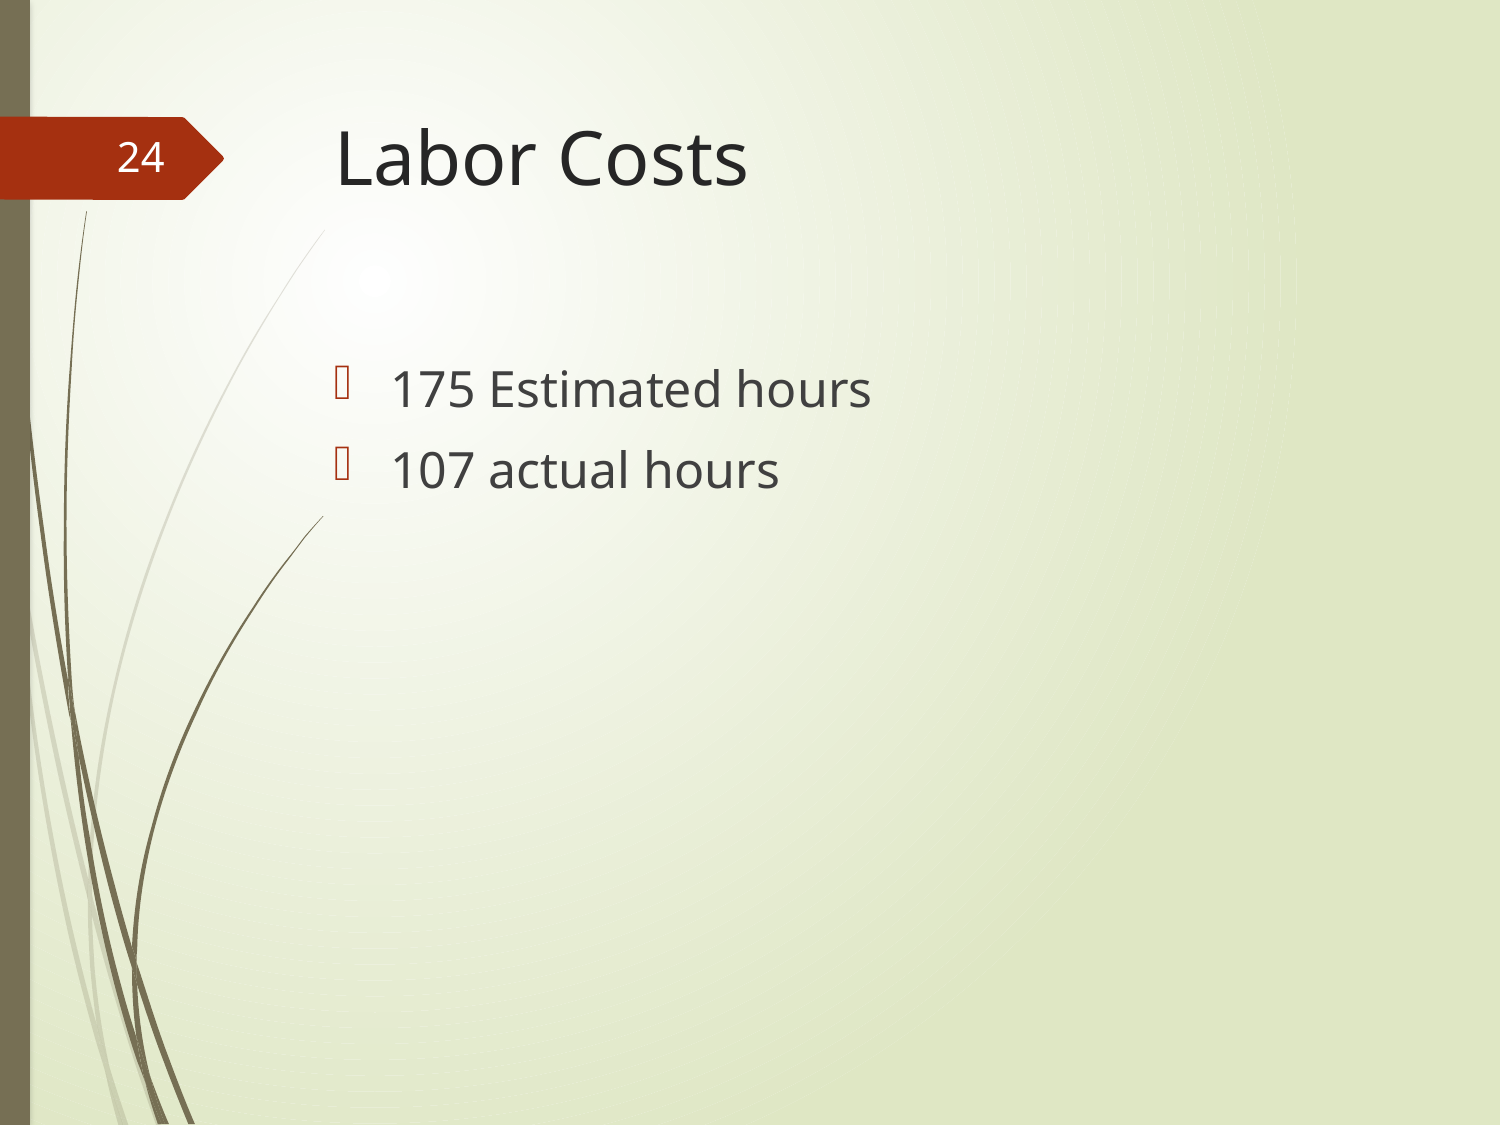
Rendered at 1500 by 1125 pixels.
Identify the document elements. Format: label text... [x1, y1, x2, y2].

list 175 Estimated hours 107 actual hours [318, 350, 1400, 970]
slide_number 24 [83, 129, 180, 190]
title Labor Costs [319, 102, 1400, 313]
